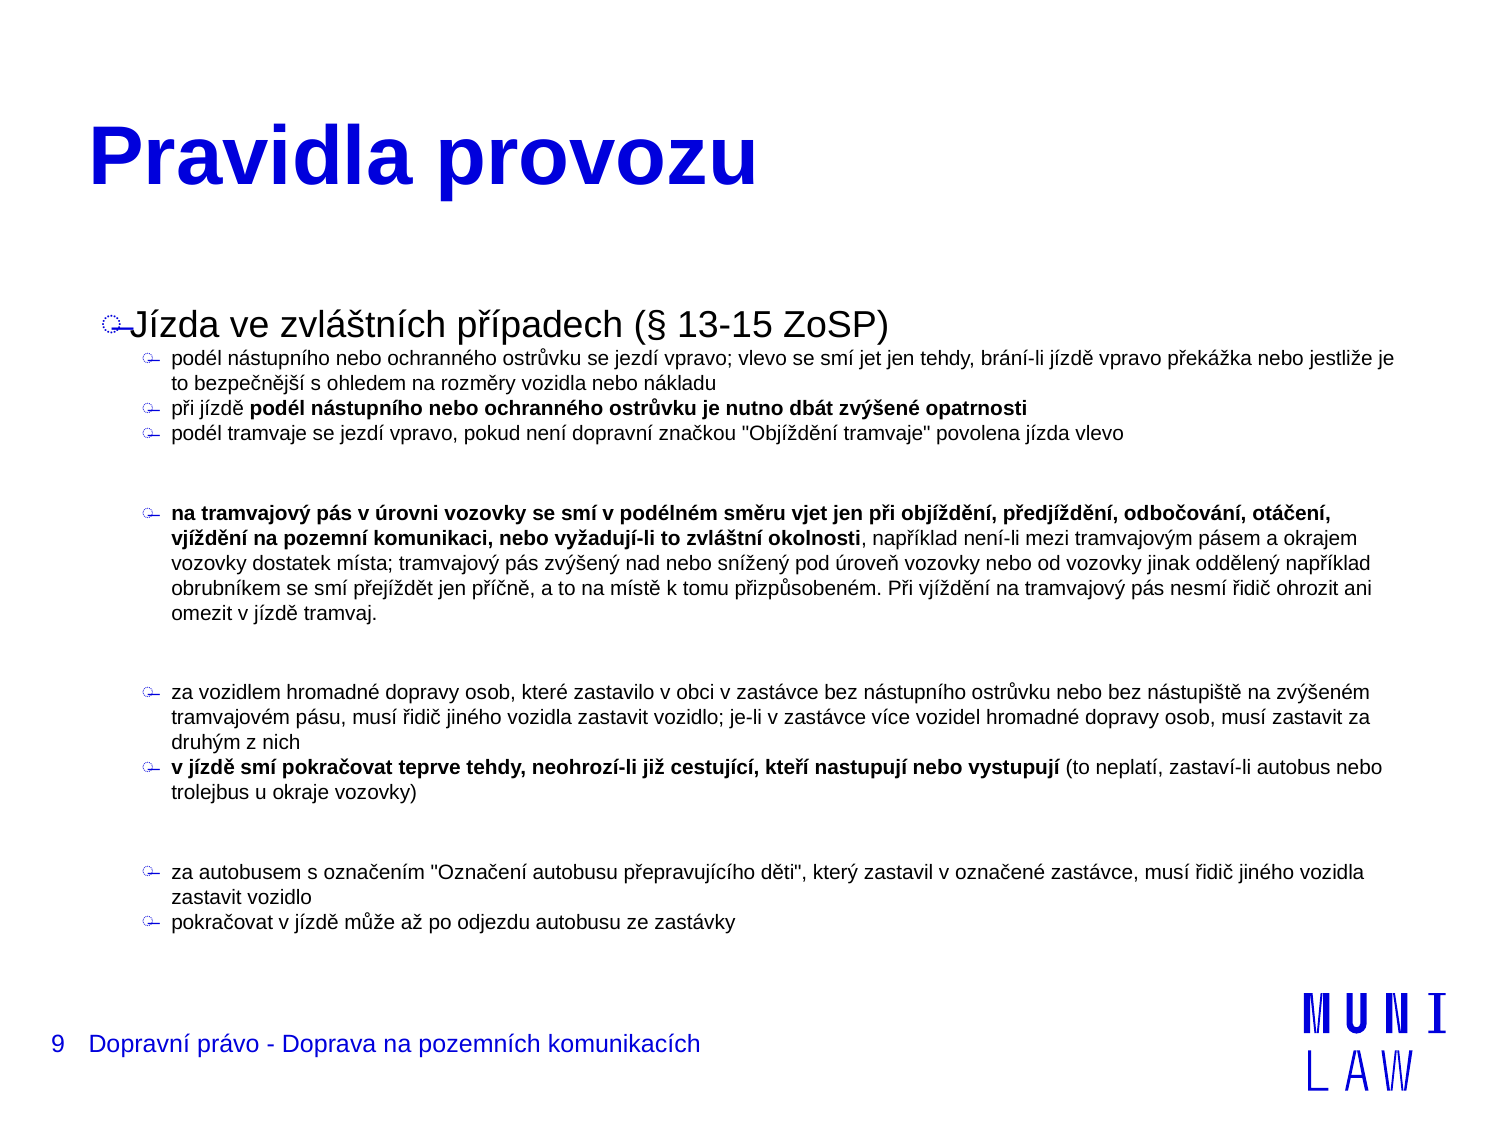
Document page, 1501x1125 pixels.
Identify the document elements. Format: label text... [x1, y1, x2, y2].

footer Dopravní právo - Doprava na pozemních komunikacích [88, 1021, 1064, 1063]
list Jízda ve zvláštních případech (§ 13-15 ZoSP) podél nástupního nebo ochranného ostrůvku se jezdí vpravo; vlevo se smí jet jen tehdy, brání-li jízdě vpravo překážka nebo jestliže je to bezpečnější s ohledem na rozměry vozidla nebo nákladu při jízdě podél nástupního nebo ochranného ostrůvku je nutno dbát zvýšené opatrnosti podél tramvaje se jezdí vpravo, pokud není dopravní značkou "Objíždění tramvaje" povolena jízda vlevo na tramvajový pás v úrovni vozovky se smí v podélném směru vjet jen při objíždění, předjíždění, odbočování, otáčení, vjíždění na pozemní komunikaci, nebo vyžadují-li to zvláštní okolnosti, například není-li mezi tramvajovým pásem a okrajem vozovky dostatek místa; tramvajový pás zvýšený nad nebo snížený pod úroveň vozovky nebo od vozovky jinak oddělený například obrubníkem se smí přejíždět jen příčně, a to na místě k tomu přizpůsobeném. Při vjíždění na tramvajový pás nesmí řidič ohrozit ani omezit v jízdě tramvaj. za vozidlem hromadné dopravy osob, které zastavilo v obci v zastávce bez nástupního ostrůvku nebo bez nástupiště na zvýšeném tramvajovém pásu, musí řidič jiného vozidla zastavit vozidlo; je-li v zastávce více vozidel hromadné dopravy osob, musí zastavit za druhým z nich v jízdě smí pokračovat teprve tehdy, neohrozí-li již cestující, kteří nastupují nebo vystupují (to neplatí, zastaví-li autobus nebo trolejbus u okraje vozovky) za autobusem s označením "Označení autobusu přepravujícího děti", který zastavil v označené zastávce, musí řidič jiného vozidla zastavit vozidlo pokračovat v jízdě může až po odjezdu autobusu ze zastávky [88, 277, 1412, 957]
title Pravidla provozu [88, 118, 1412, 193]
slide_number 9 [50, 1021, 82, 1063]
